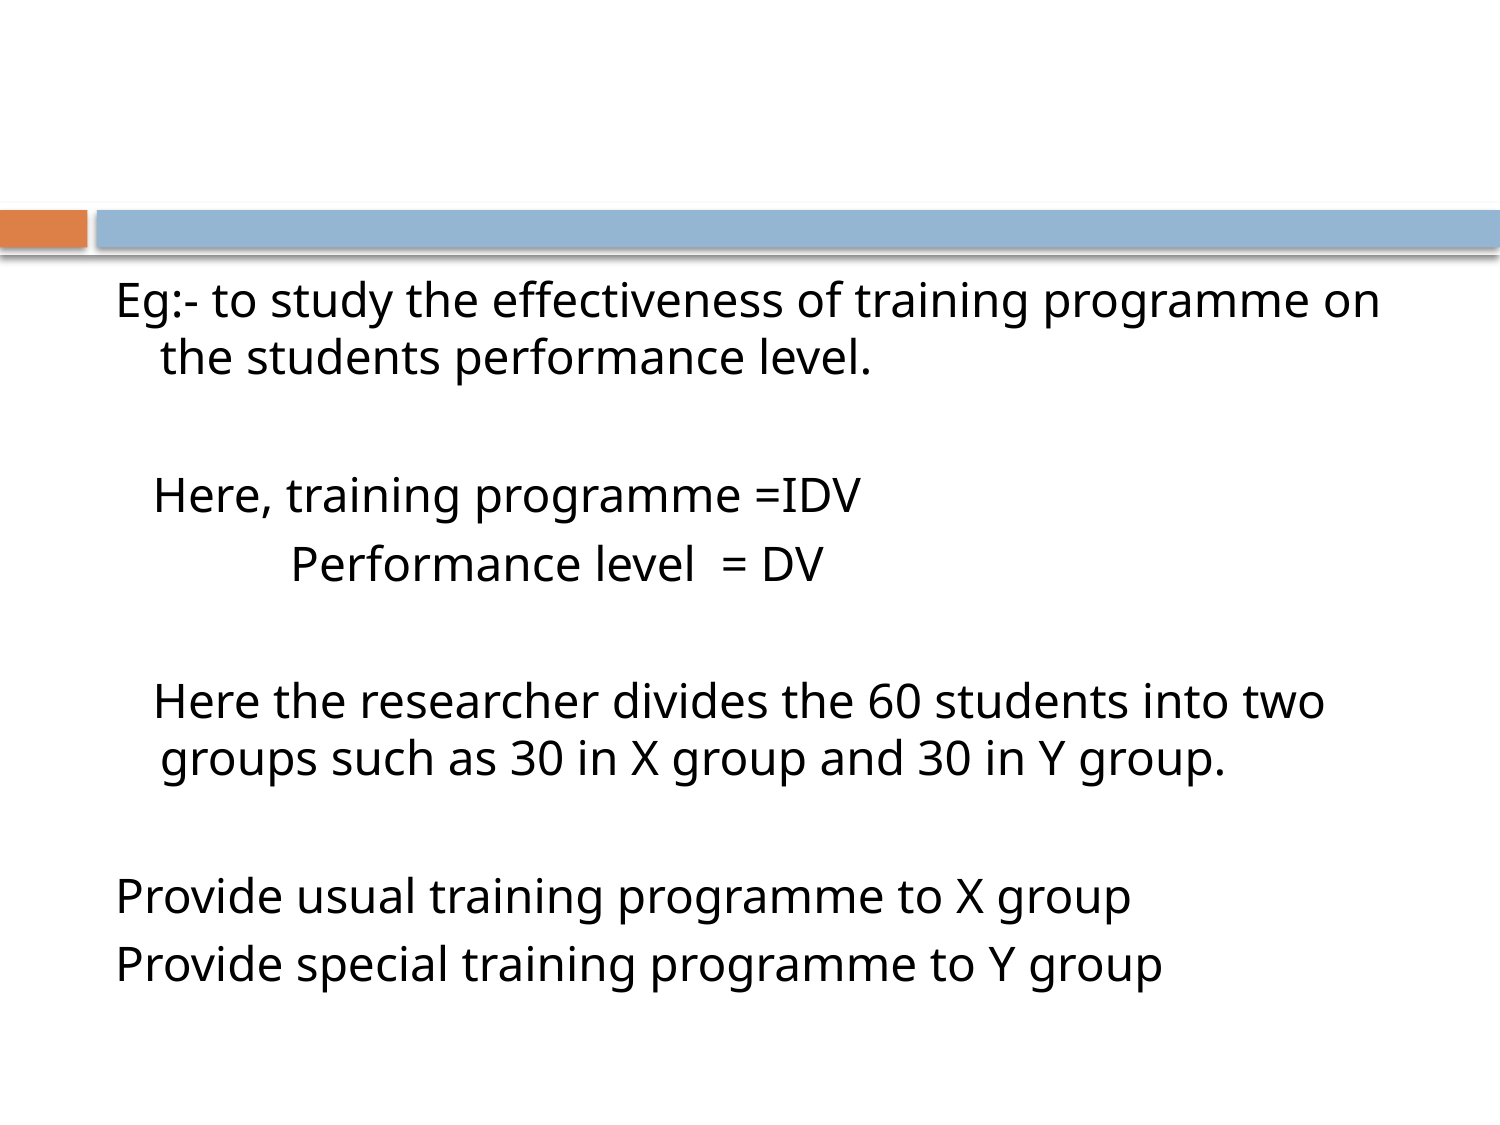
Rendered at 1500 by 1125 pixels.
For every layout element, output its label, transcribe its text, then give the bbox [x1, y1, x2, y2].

list Eg:- to study the effectiveness of training programme on the students performance level. Here, training programme =IDV Performance level = DV Here the researcher divides the 60 students into two groups such as 30 in X group and 30 in Y group. Provide usual training programme to X group Provide special training programme to Y group [100, 262, 1438, 1000]
